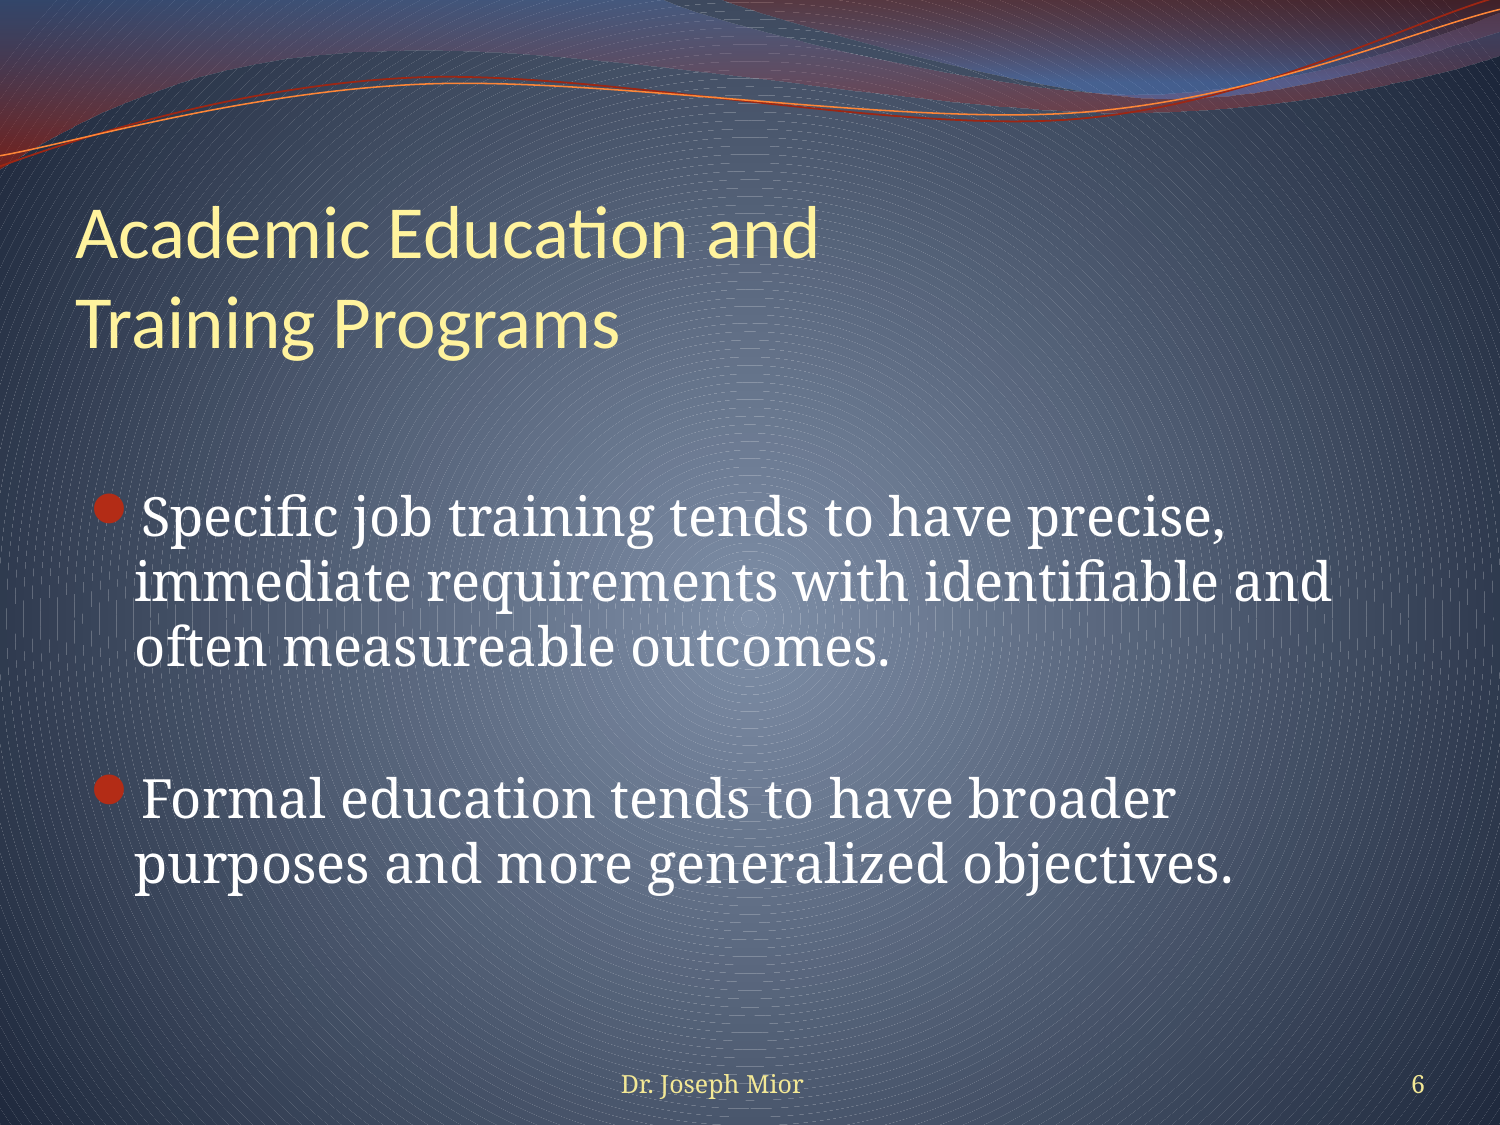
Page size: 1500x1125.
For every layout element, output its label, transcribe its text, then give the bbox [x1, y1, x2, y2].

footer Dr. Joseph Mior [437, 1042, 988, 1103]
slide_number 6 [1299, 1042, 1425, 1103]
title Academic Education and Training Programs [75, 175, 1425, 364]
list Specific job training tends to have precise, immediate requirements with identifiable and often measureable outcomes. Formal education tends to have broader purposes and more generalized objectives. [75, 475, 1425, 1125]
